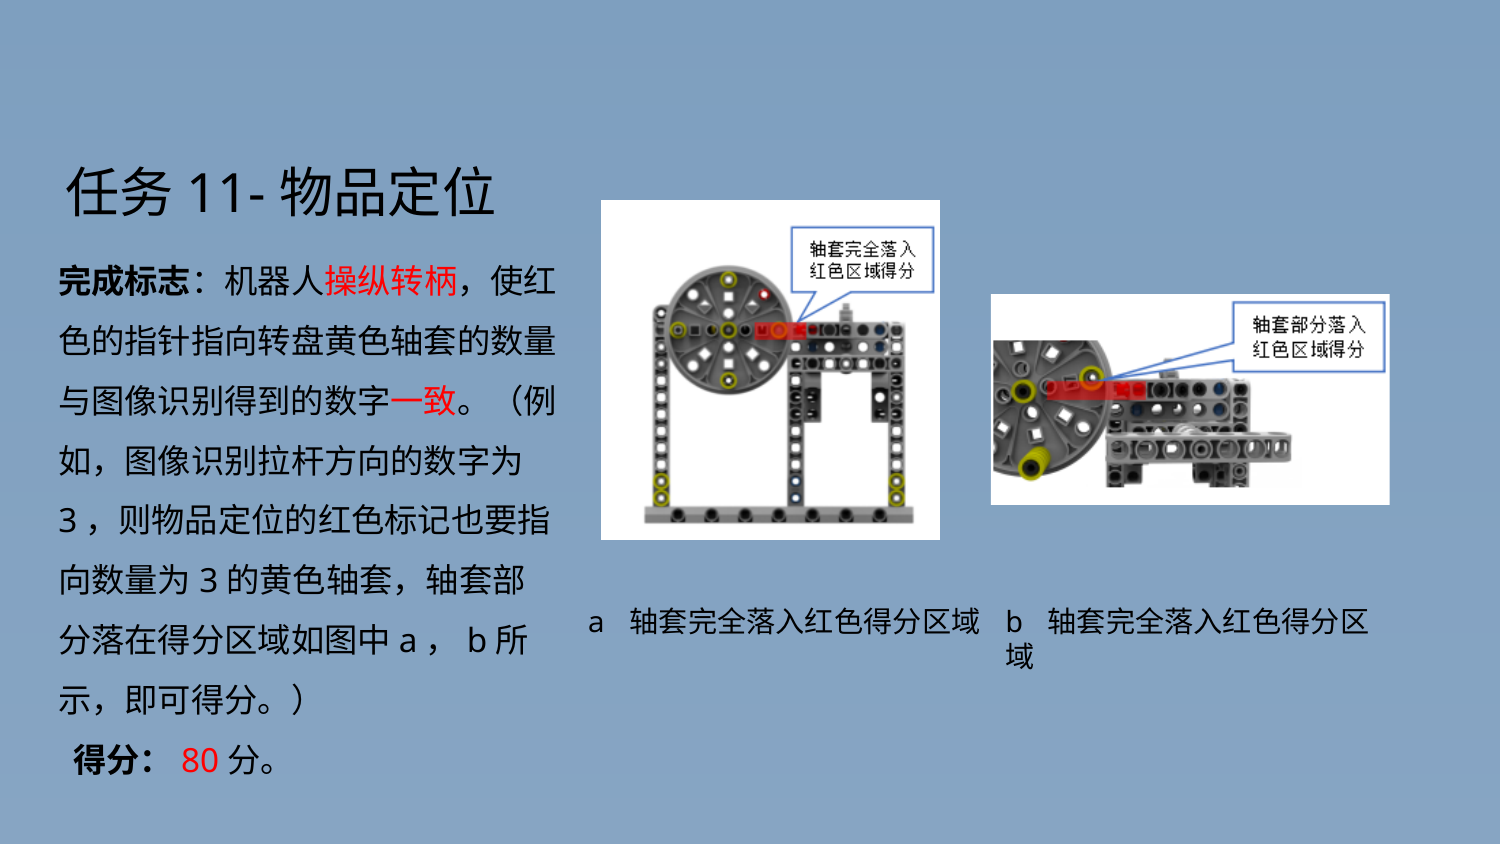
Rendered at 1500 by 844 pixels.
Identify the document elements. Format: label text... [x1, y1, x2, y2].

text_box 完成标志：机器人操纵转柄，使红色的指针指向转盘黄色轴套的数量与图像识别得到的数字一致。（例如，图像识别拉杆方向的数字为3，则物品定位的红色标记也要指向数量为3的黄色轴套，轴套部分落在得分区域如图中a，b所示，即可得分。） 得分：80分。 [43, 232, 573, 787]
text_box a 轴套完全落入红色得分区域 [573, 595, 990, 646]
text_box 任务11-物品定位 [50, 150, 597, 231]
picture [601, 200, 940, 540]
text_box b 轴套完全落入红色得分区域 [990, 595, 1412, 681]
picture [990, 294, 1390, 505]
